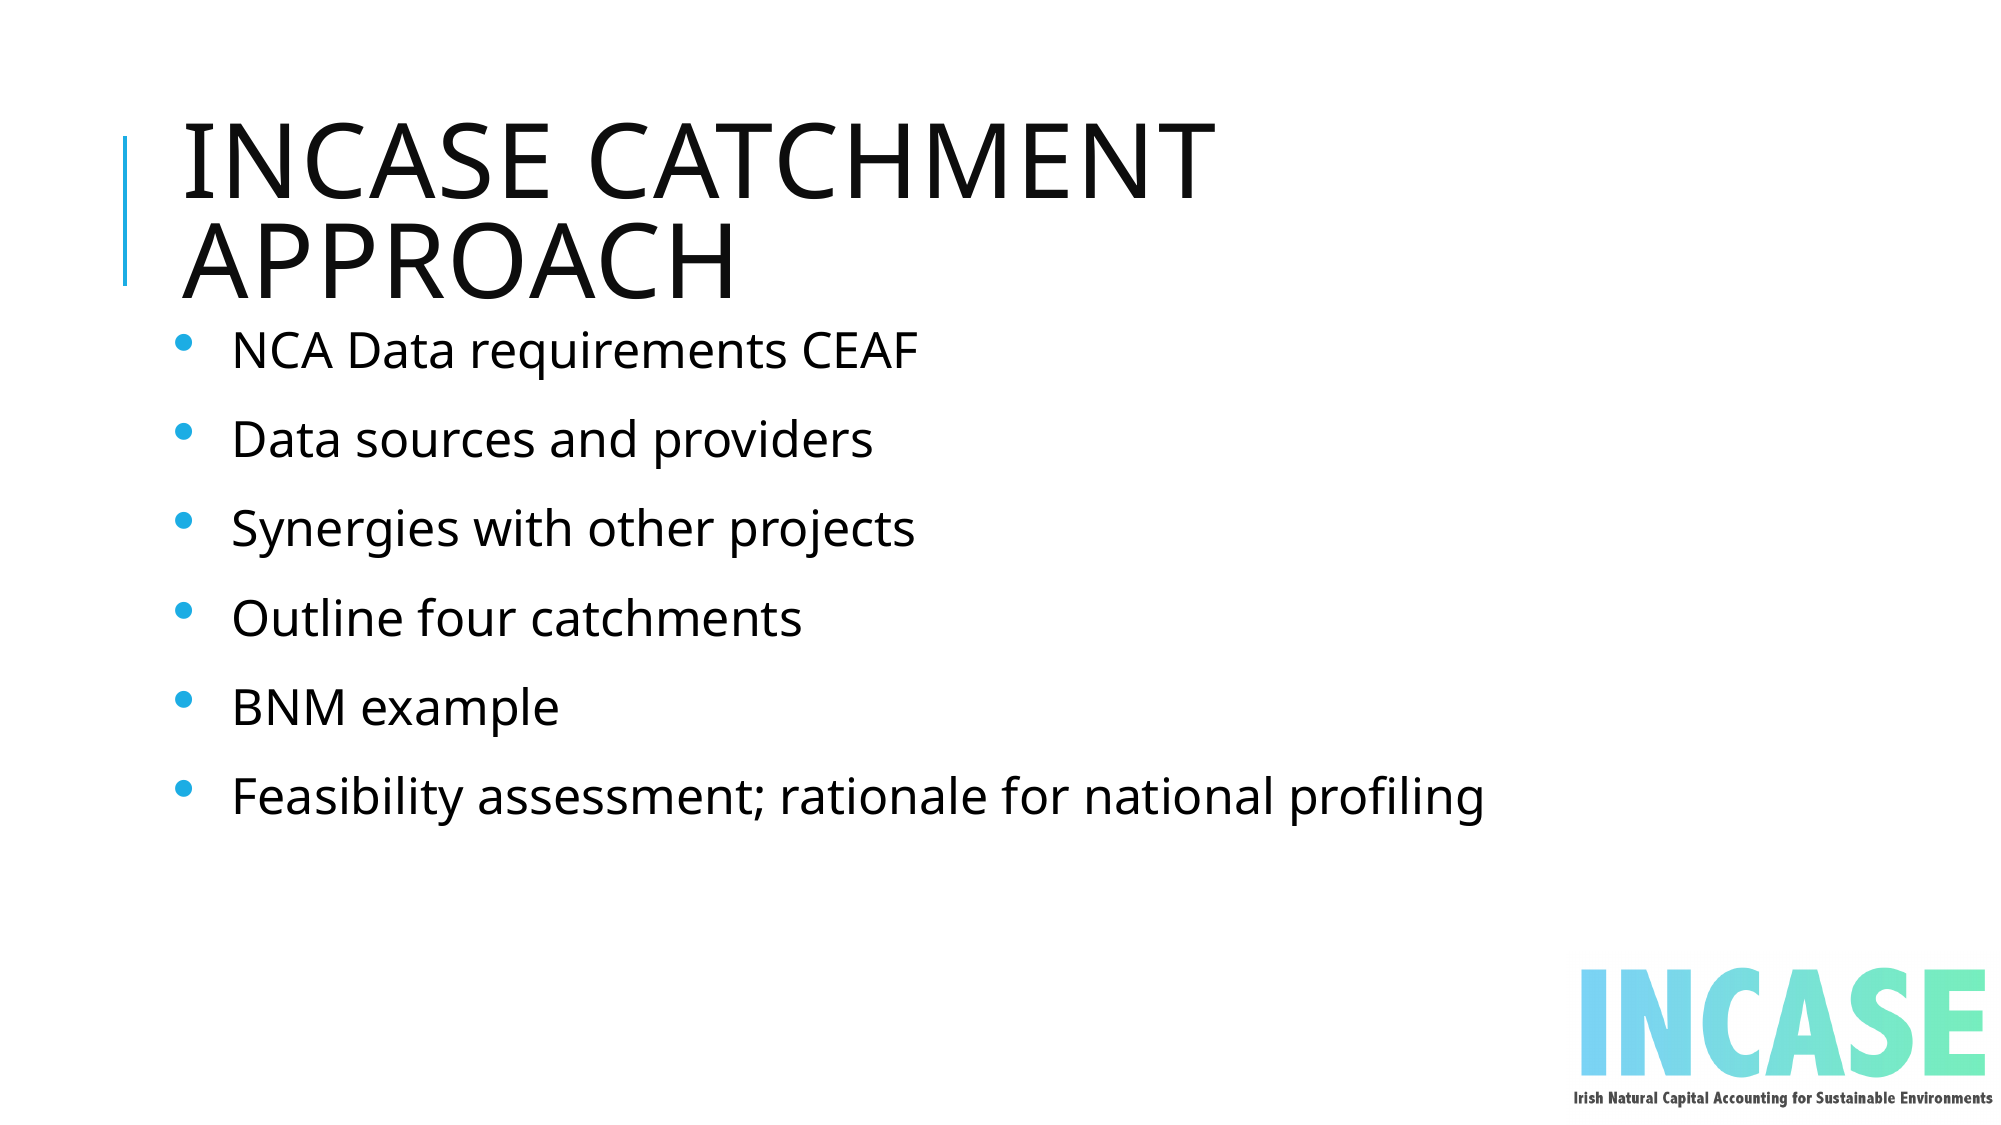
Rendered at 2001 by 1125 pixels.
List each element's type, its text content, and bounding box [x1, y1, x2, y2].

picture [1566, 951, 2000, 1125]
title INCASE catchment approach [168, 96, 1763, 306]
list NCA Data requirements CEAF Data sources and providers Synergies with other projects Outline four catchments BNM example Feasibility assessment; rationale for national profiling [168, 306, 1763, 967]
